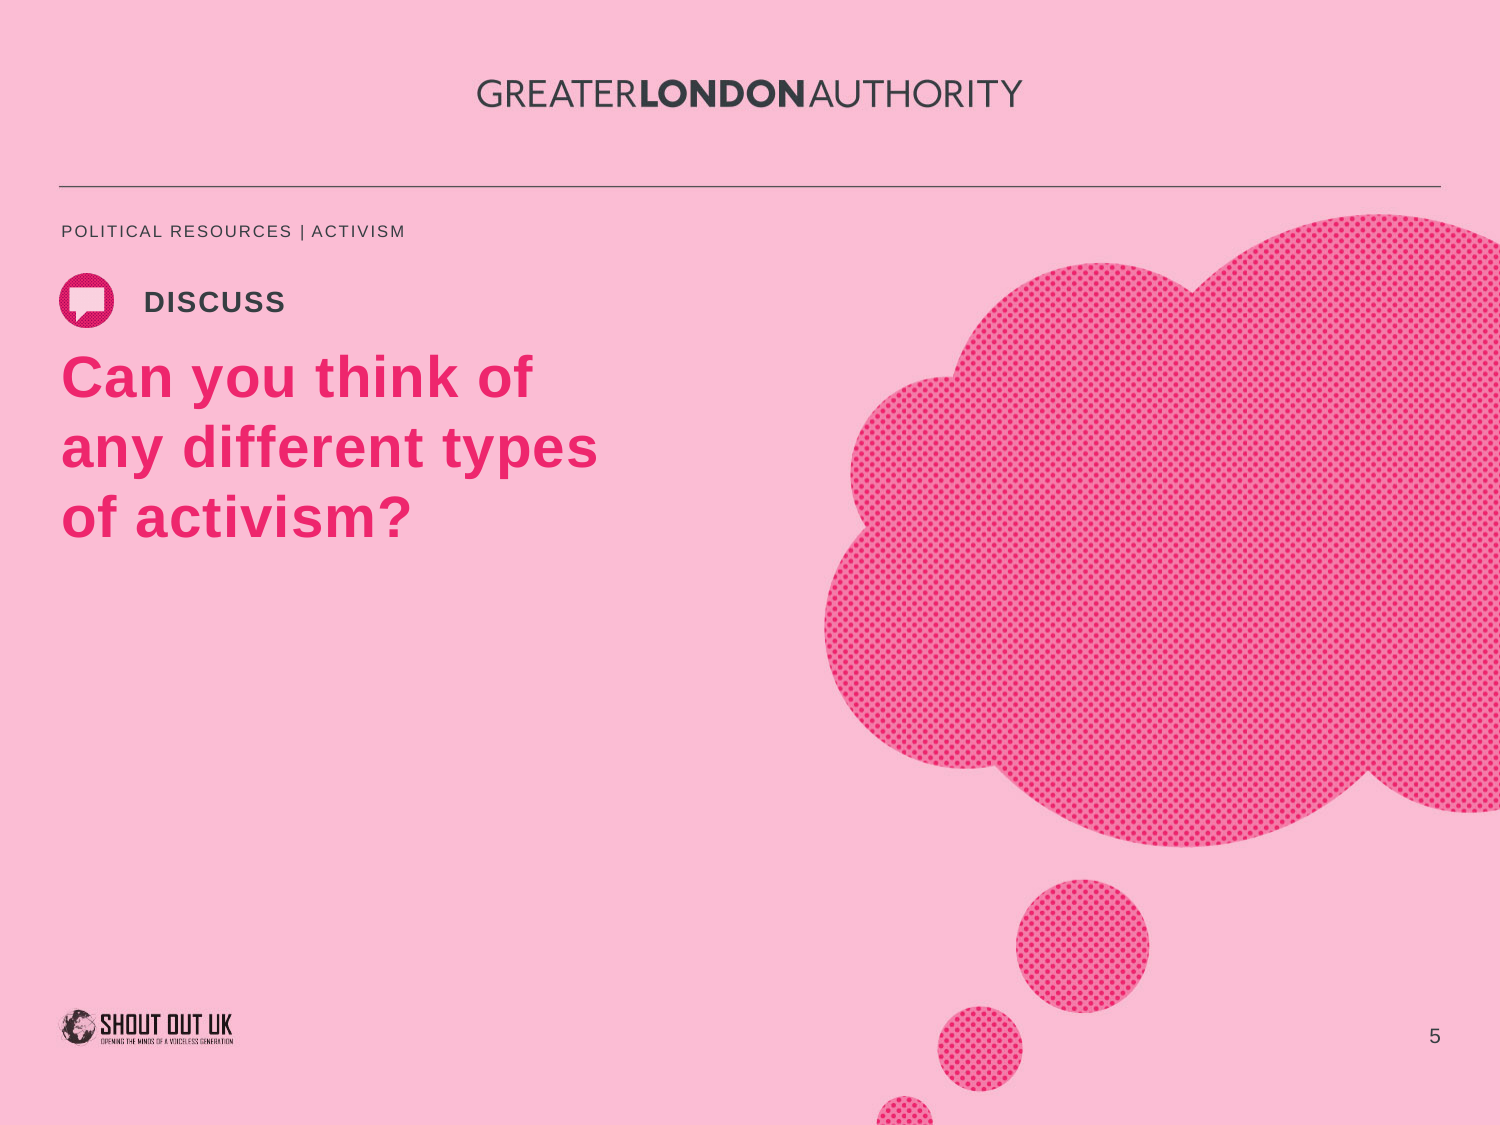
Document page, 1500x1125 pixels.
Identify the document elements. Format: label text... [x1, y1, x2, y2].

picture [0, 0, 1500, 1125]
slide_number 5 [1262, 1025, 1441, 1047]
list Can you think of any different types of activism? [61, 338, 741, 951]
list DISCUSS [144, 275, 741, 326]
